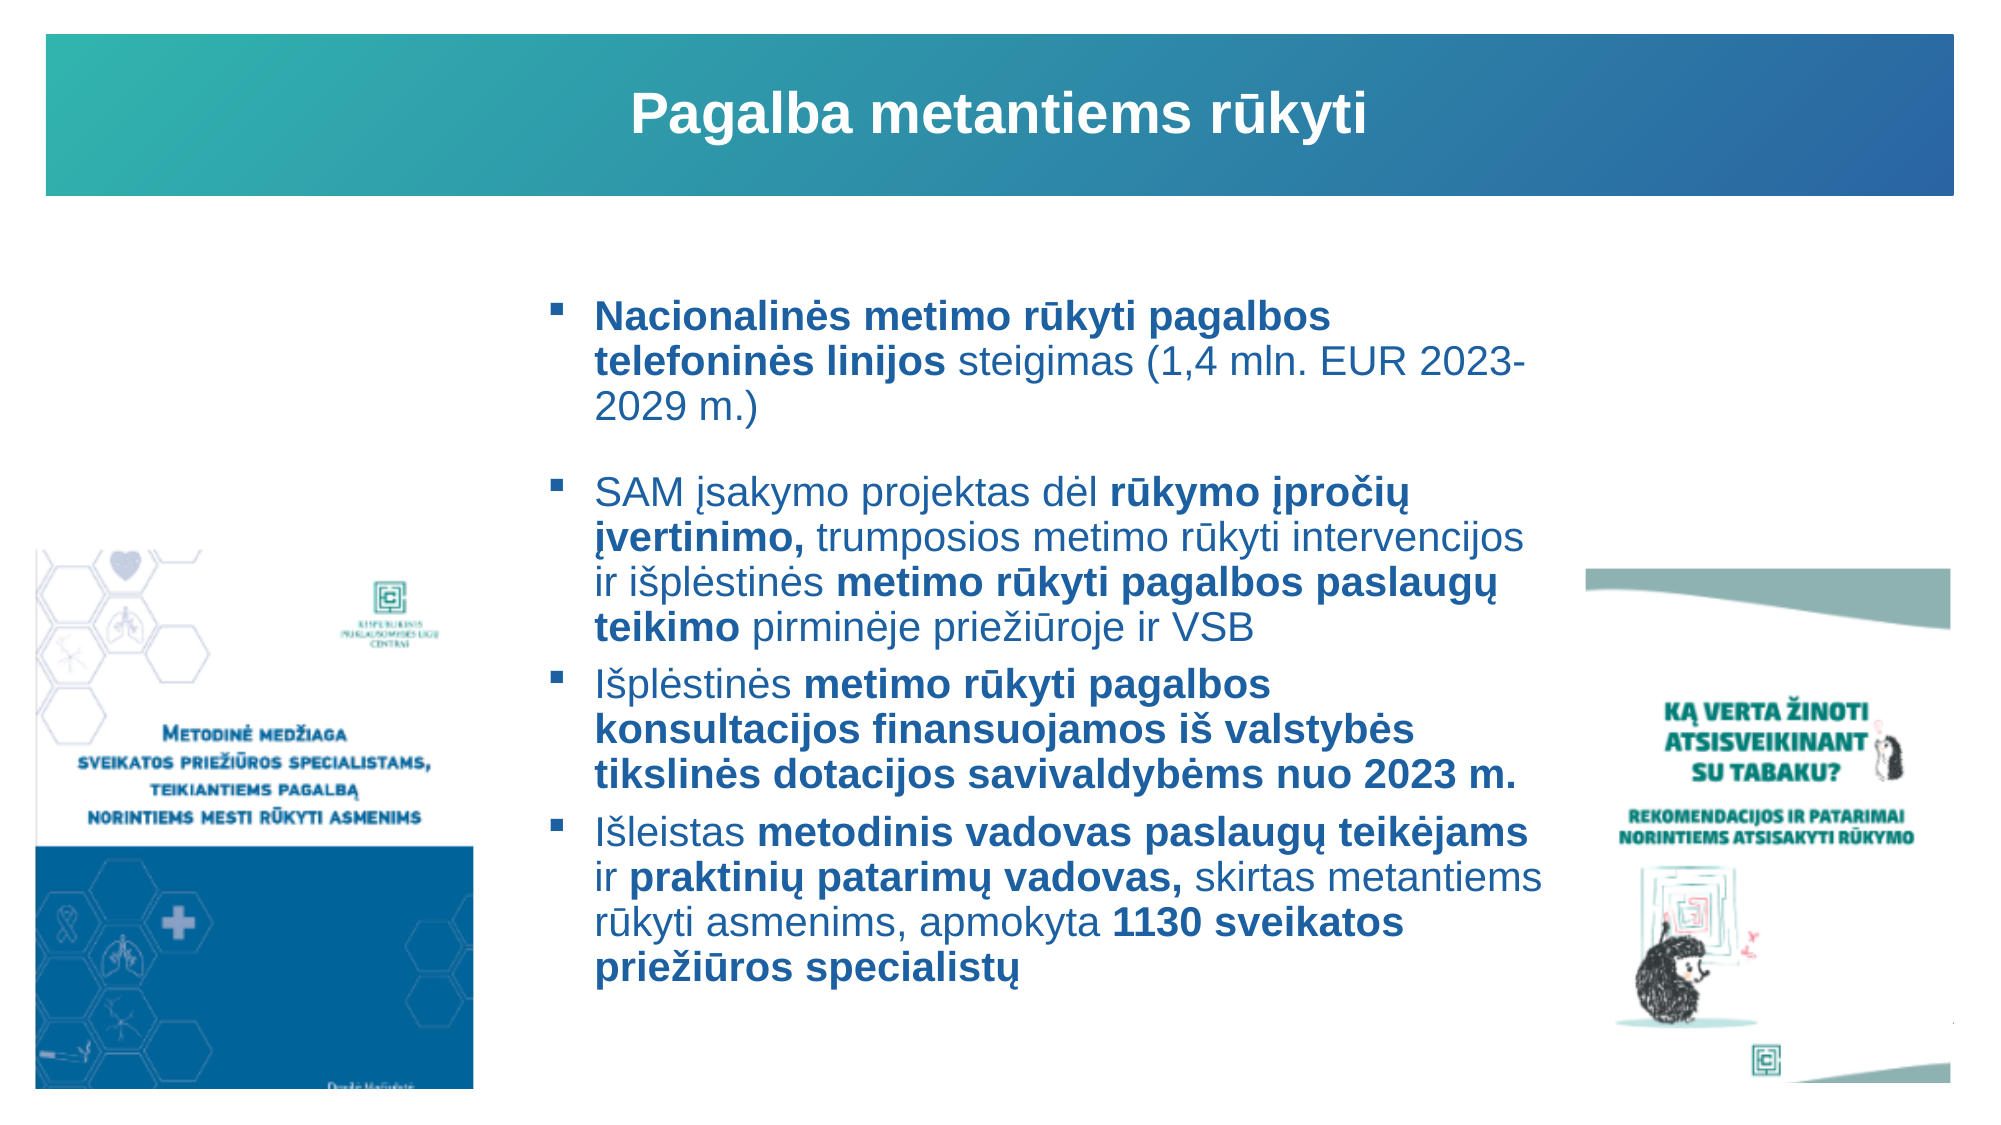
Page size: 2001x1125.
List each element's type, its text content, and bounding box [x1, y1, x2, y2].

text_box Nacionalinės metimo rūkyti pagalbos telefoninės linijos steigimas (1,4 mln. EUR 2023-2029 m.) SAM įsakymo projektas dėl rūkymo įpročių įvertinimo, trumposios metimo rūkyti intervencijos ir išplėstinės metimo rūkyti pagalbos paslaugų teikimo pirminėje priežiūroje ir VSB Išplėstinės metimo rūkyti pagalbos konsultacijos finansuojamos iš valstybės tikslinės dotacijos savivaldybėms nuo 2023 m. Išleistas metodinis vadovas paslaugų teikėjams ir praktinių patarimų vadovas, skirtas metantiems rūkyti asmenims, apmokyta 1130 sveikatos priežiūros specialistų [495, 287, 1564, 1026]
title Pagalba metantiems rūkyti [45, 34, 1954, 196]
picture [1585, 562, 1954, 1083]
picture [32, 505, 474, 1089]
